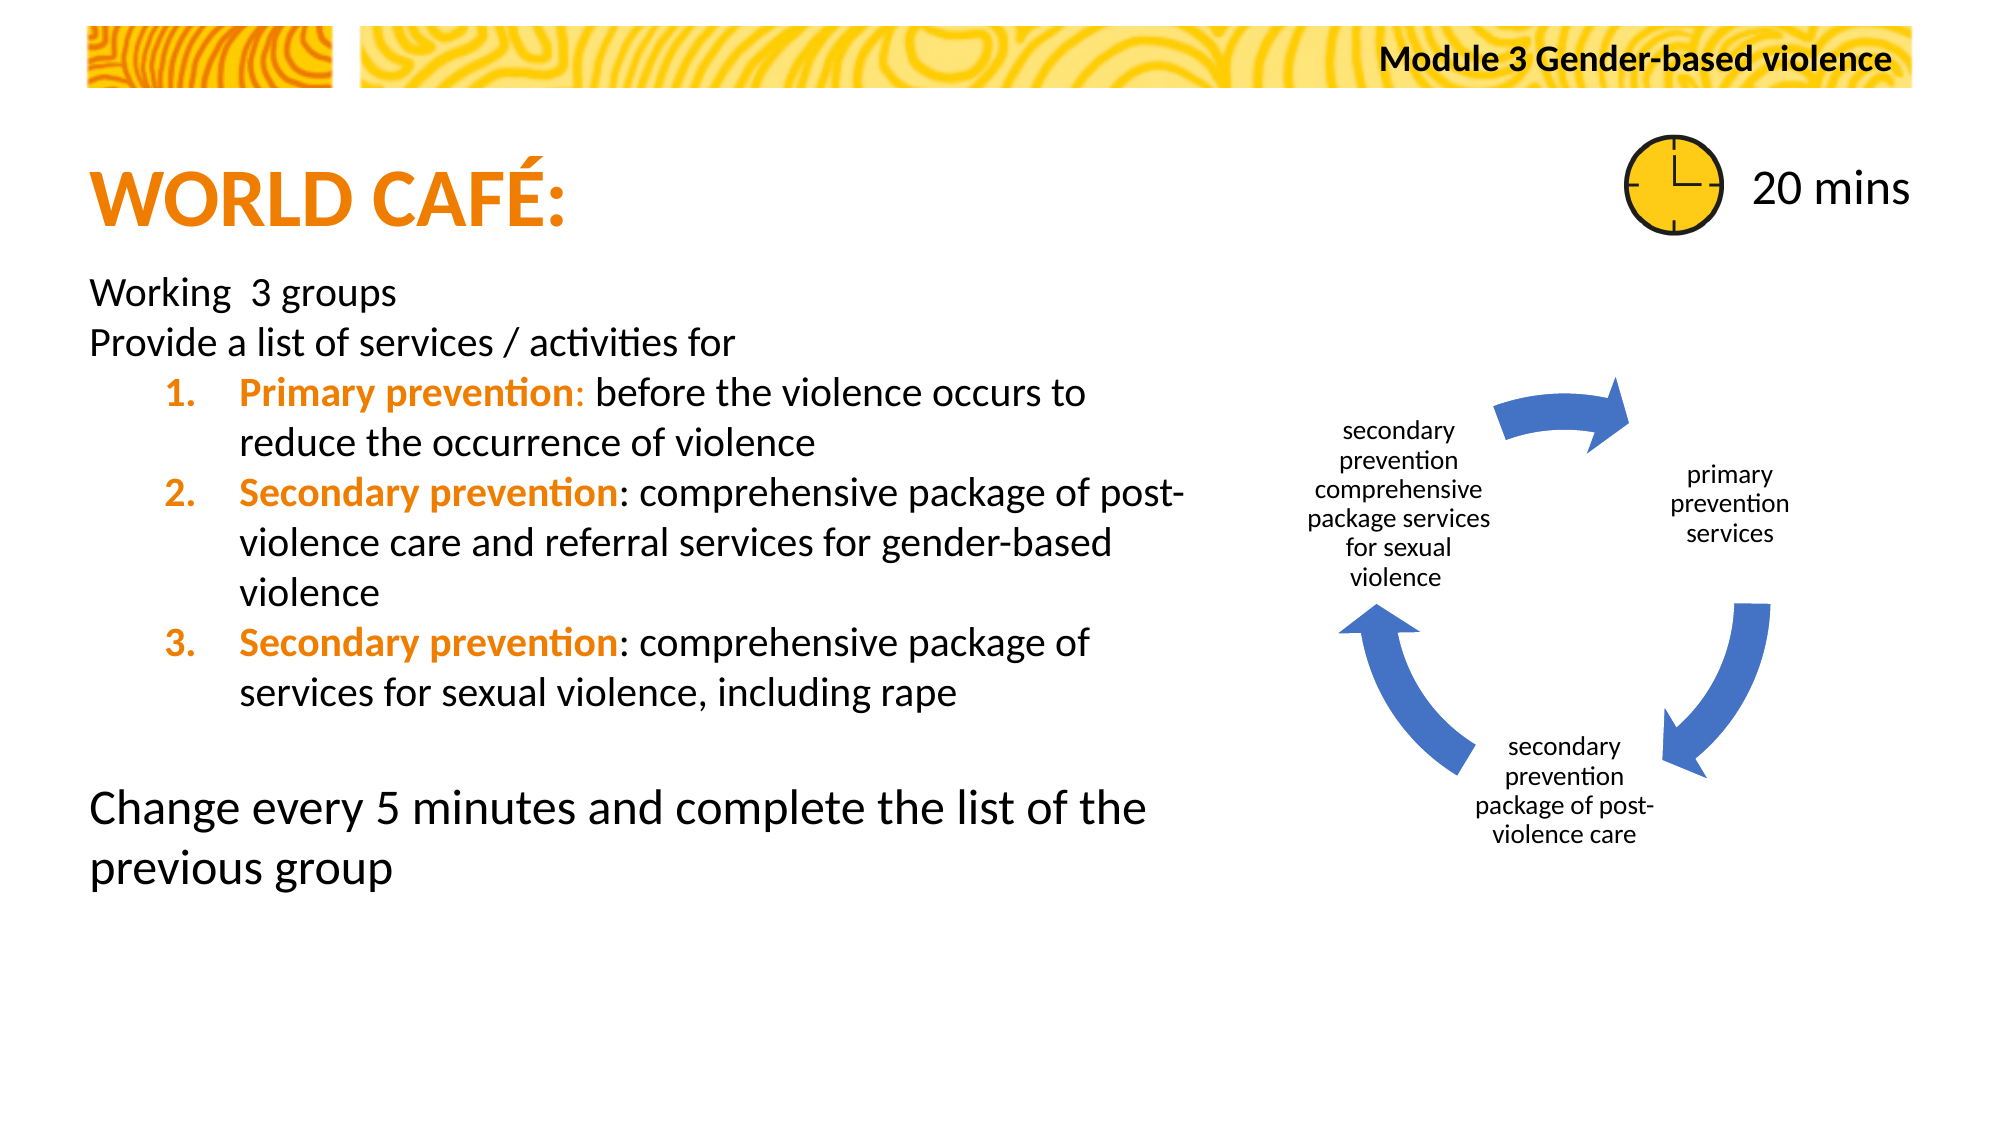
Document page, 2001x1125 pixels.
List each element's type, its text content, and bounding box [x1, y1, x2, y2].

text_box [1175, 366, 1954, 890]
picture [0, 26, 2000, 88]
text_box Working 3 groups Provide a list of services / activities for Primary prevention: before the violence occurs to reduce the occurrence of violence Secondary prevention: comprehensive package of post-violence care and referral services for gender-based violence Secondary prevention: comprehensive package of services for sexual violence, including rape Change every 5 minutes and complete the list of the previous group [89, 264, 1203, 1125]
text_box 20 mins [1726, 154, 1911, 215]
picture [1623, 133, 1726, 237]
text_box World café: [89, 142, 1176, 243]
